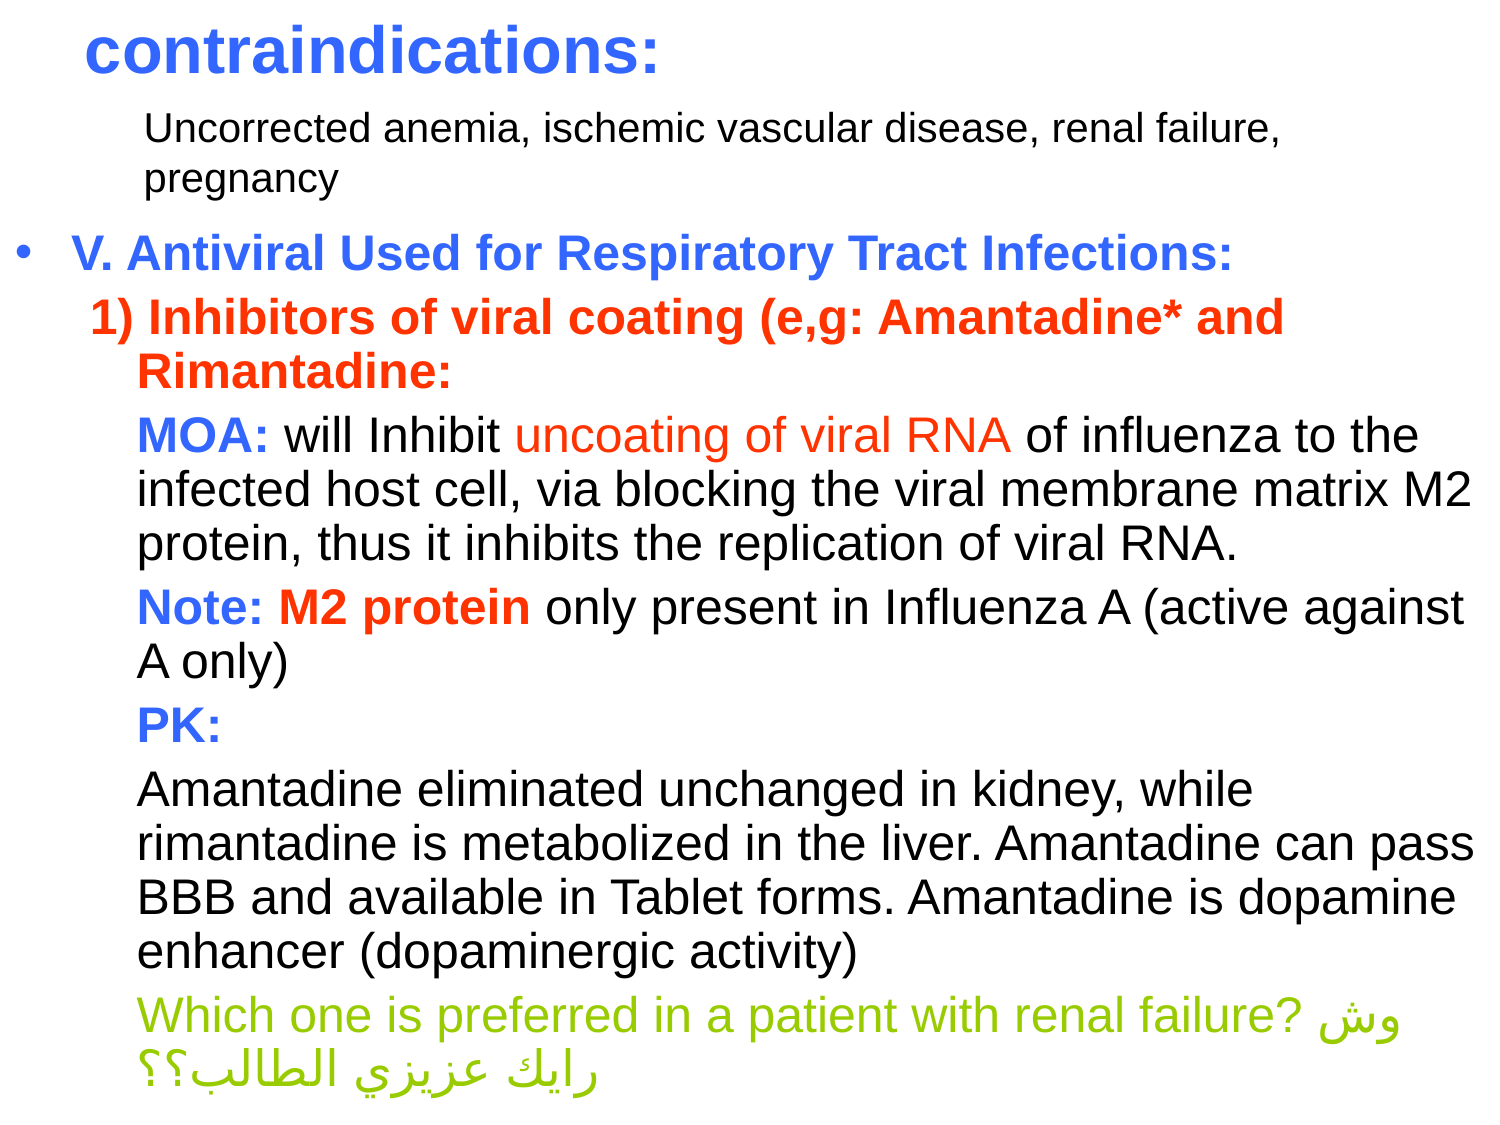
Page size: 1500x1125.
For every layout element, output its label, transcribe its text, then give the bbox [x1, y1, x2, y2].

text_box V. Antiviral Used for Respiratory Tract Infections: 1) Inhibitors of viral coating (e,g: Amantadine* and Rimantadine: MOA: will Inhibit uncoating of viral RNA of influenza to the infected host cell, via blocking the viral membrane matrix M2 protein, thus it inhibits the replication of viral RNA. Note: M2 protein only present in Influenza A (active against A only) PK: Amantadine eliminated unchanged in kidney, while rimantadine is metabolized in the liver. Amantadine can pass BBB and available in Tablet forms. Amantadine is dopamine enhancer (dopaminergic activity) Which one is preferred in a patient with renal failure? وش رايك عزيزي الطالب؟؟ [0, 0, 1500, 1125]
